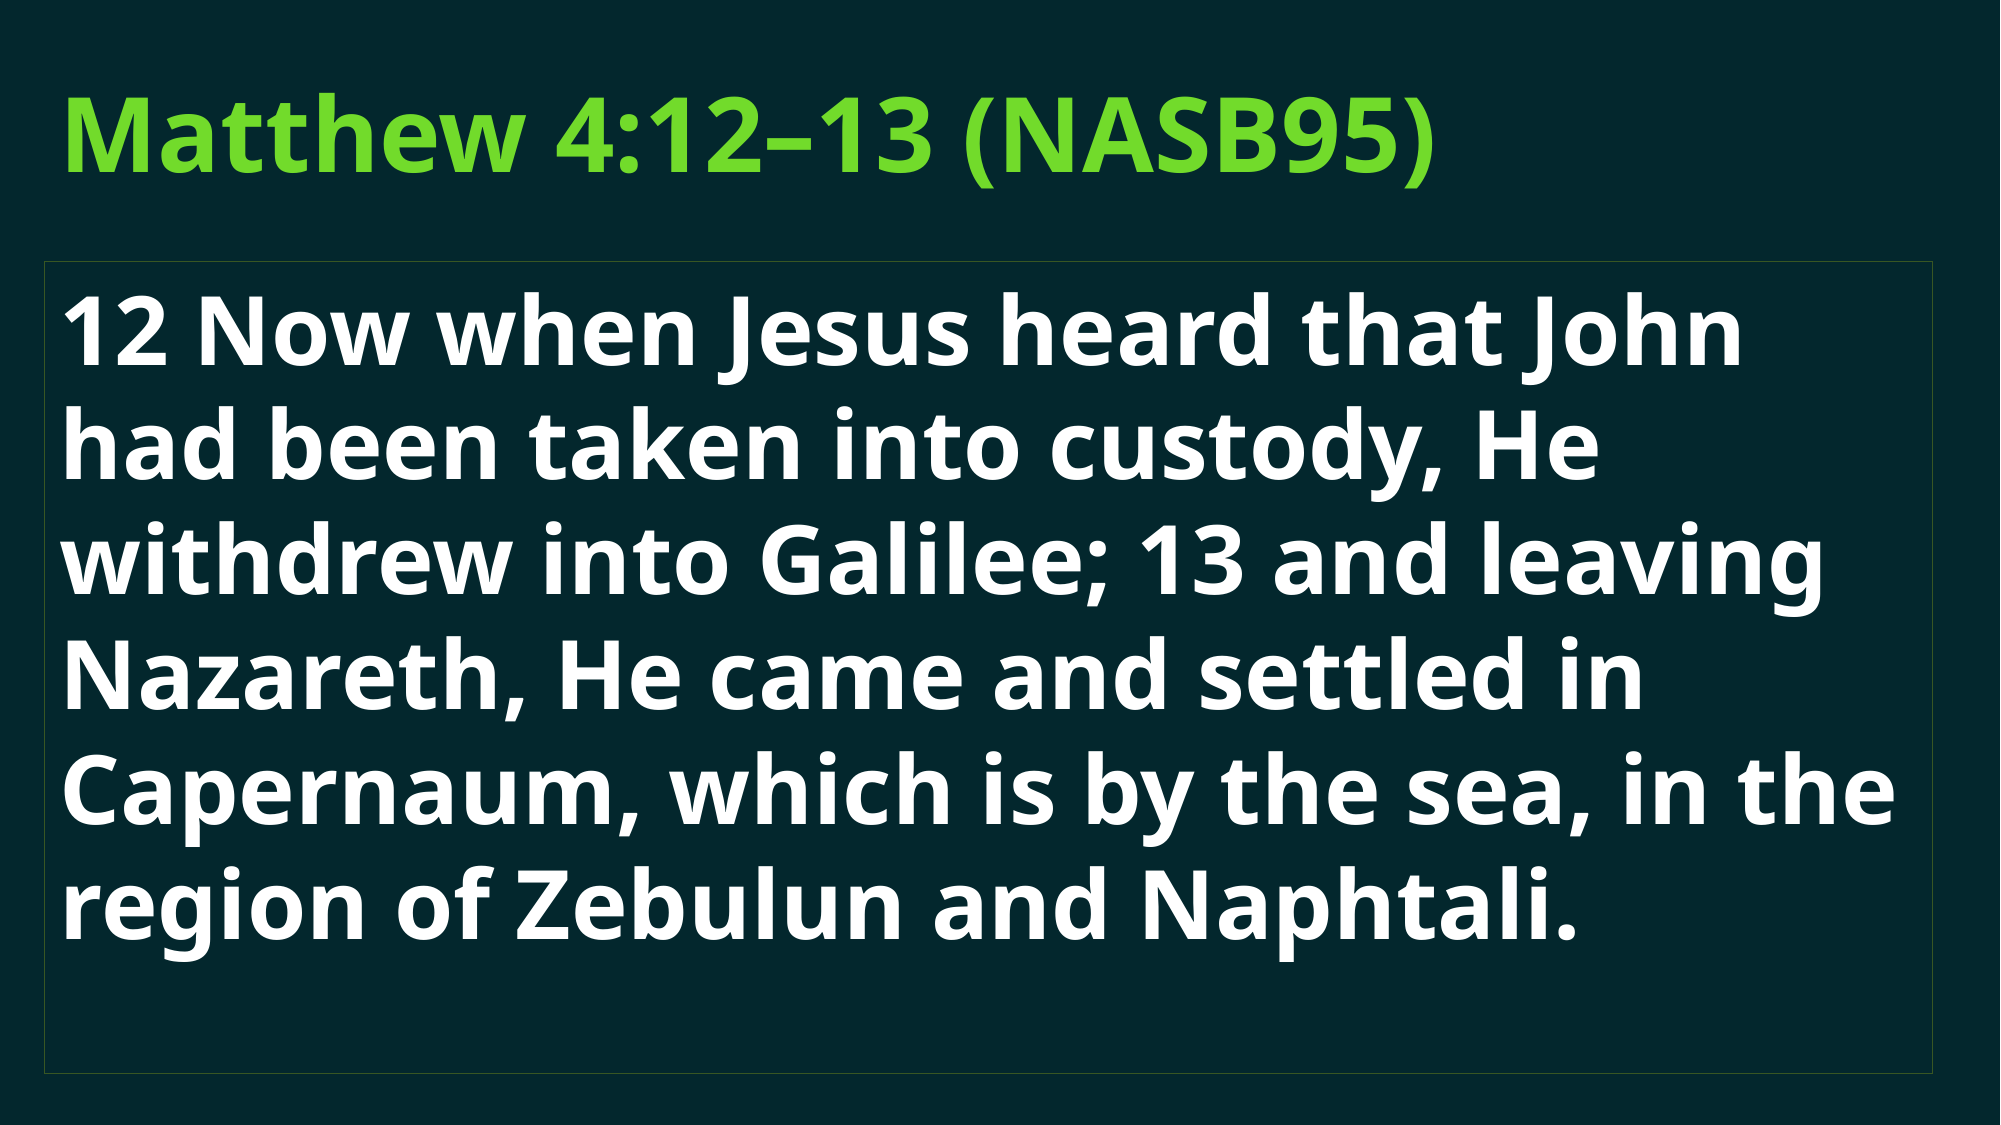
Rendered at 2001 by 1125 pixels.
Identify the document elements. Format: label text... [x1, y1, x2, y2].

title Matthew 4:12–13 (NASB95) [44, 22, 1933, 240]
list 12 Now when Jesus heard that John had been taken into custody, He withdrew into Galilee; 13 and leaving Nazareth, He came and settled in Capernaum, which is by the sea, in the region of Zebulun and Naphtali. [44, 261, 1933, 1074]
